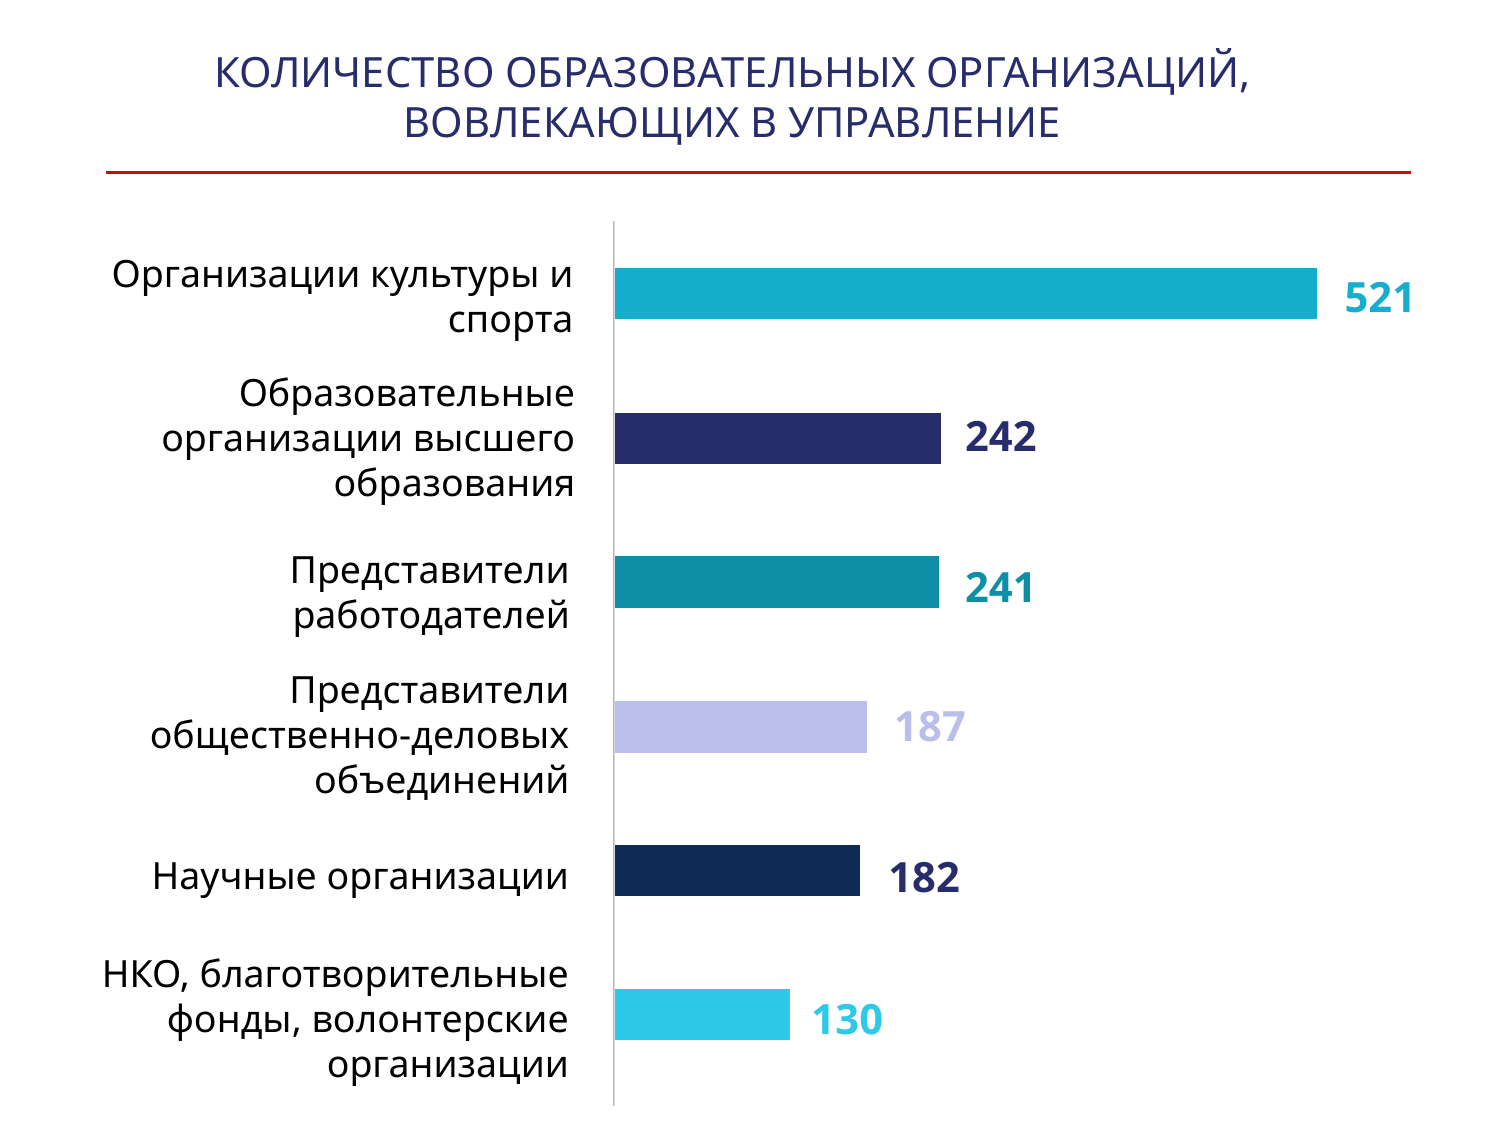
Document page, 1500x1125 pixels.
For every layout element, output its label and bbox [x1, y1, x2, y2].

text_box [0, 38, 1443, 1107]
